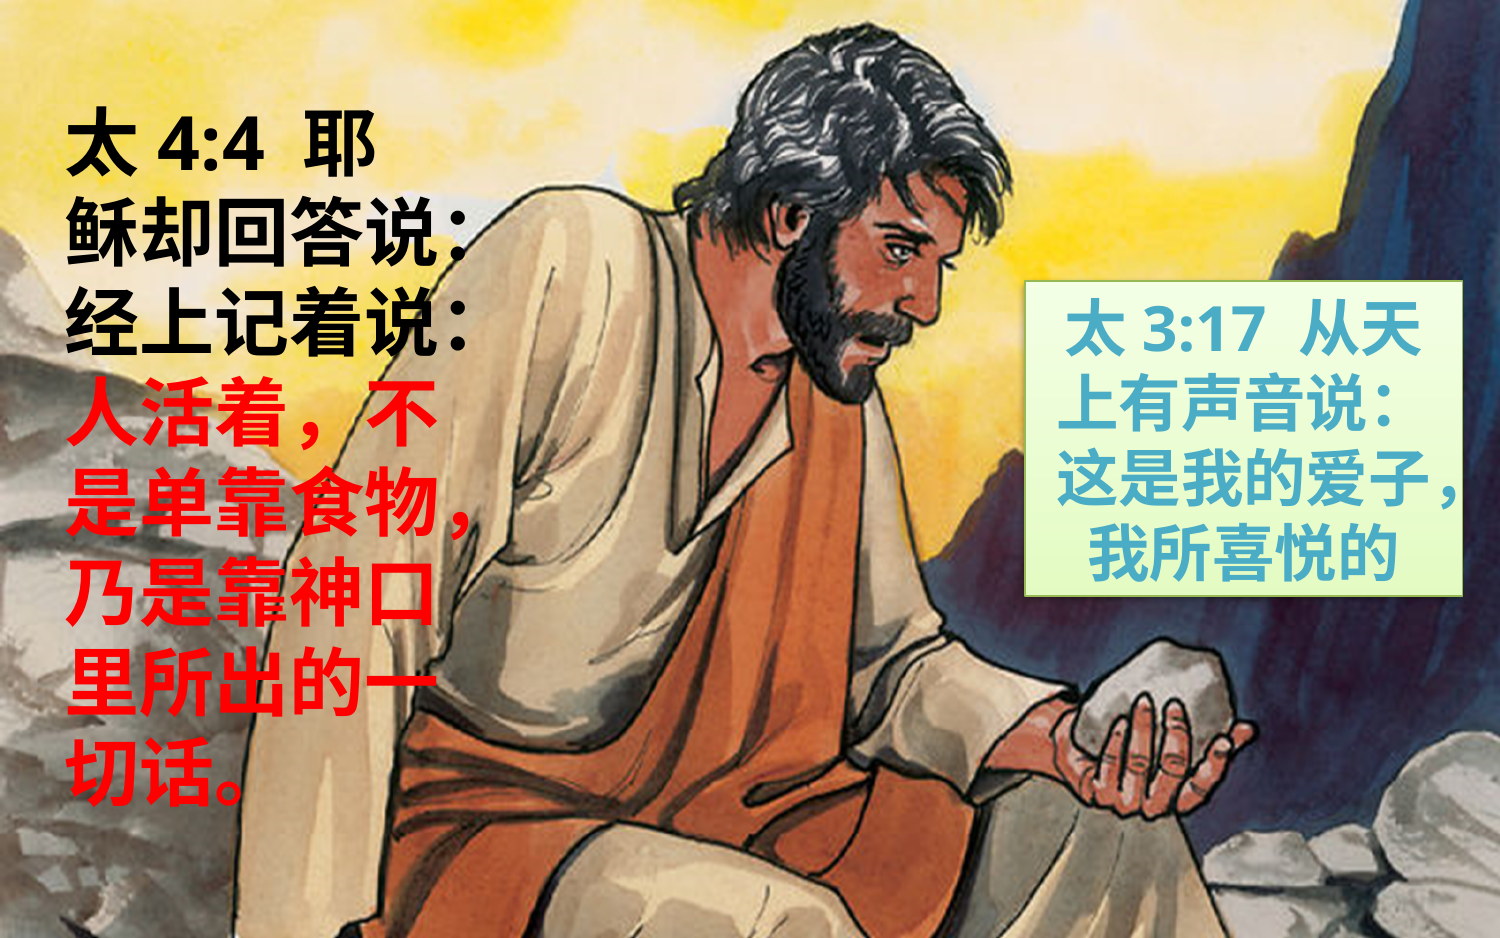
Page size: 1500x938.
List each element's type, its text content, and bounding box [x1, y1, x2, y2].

text_box 太3:17 从天上有声音说：这是我的爱子，我所喜悦的 [1024, 280, 1463, 597]
text_box 太4:4 耶稣却回答说：经上记着说：人活着，不是单靠食物，乃是靠神口里所出的一切话。 [50, 88, 463, 938]
picture [0, 0, 1500, 938]
